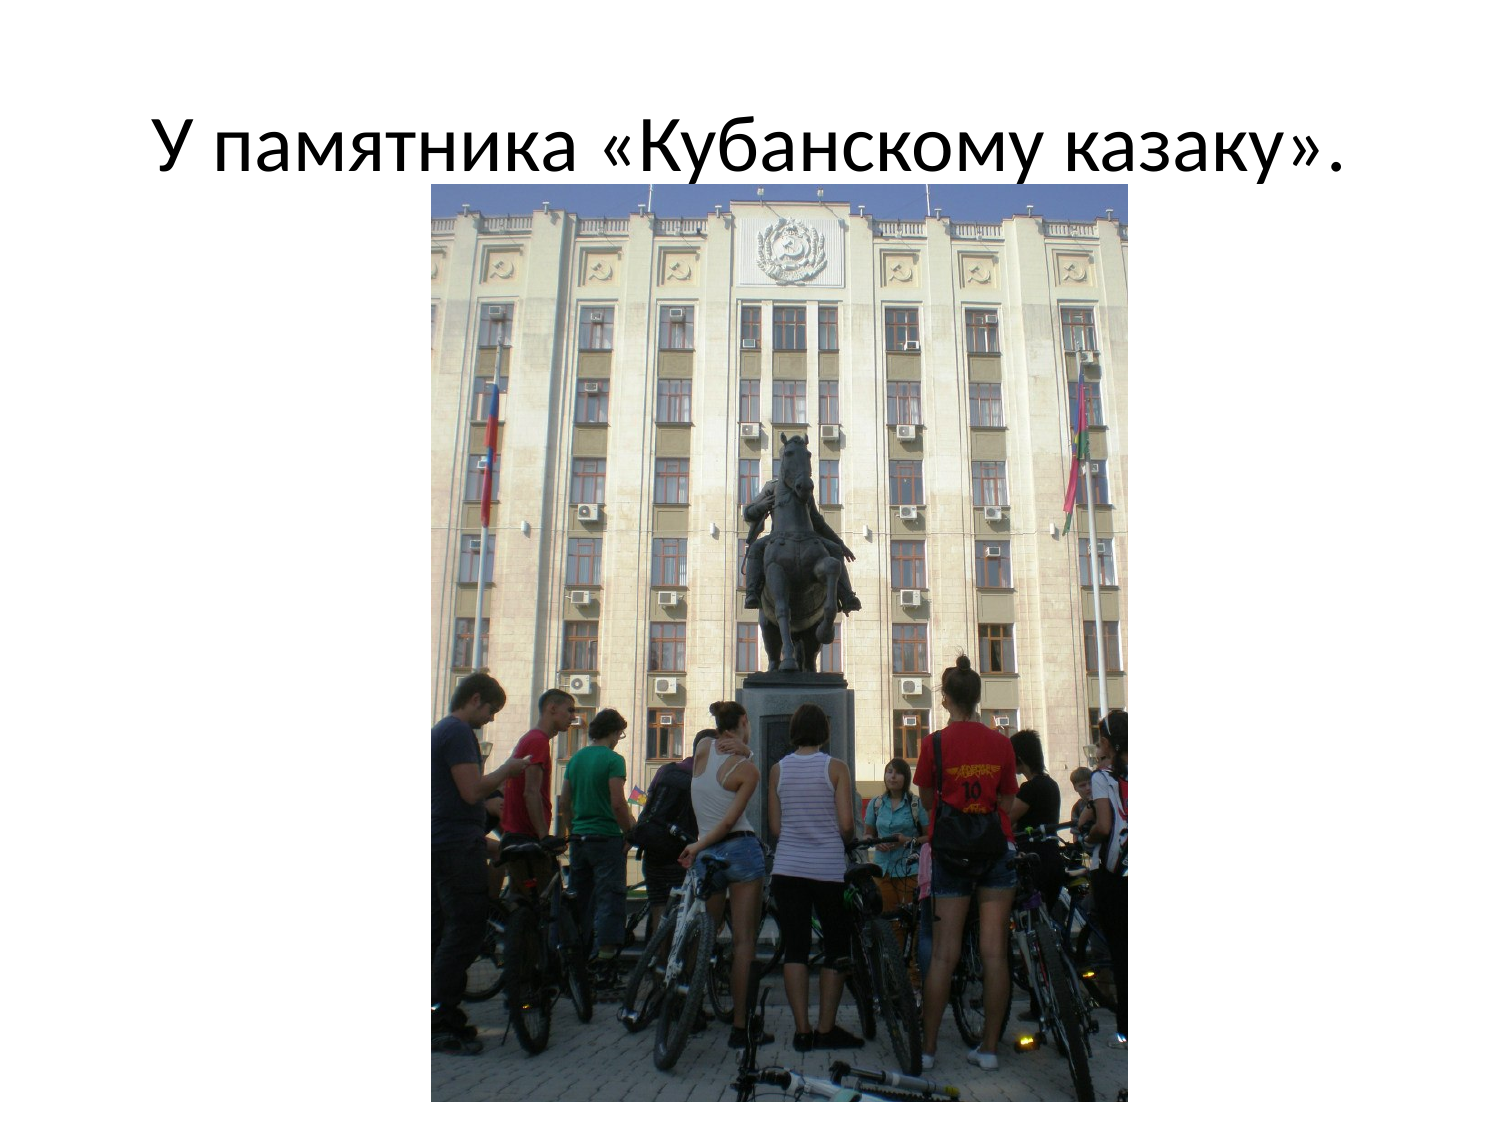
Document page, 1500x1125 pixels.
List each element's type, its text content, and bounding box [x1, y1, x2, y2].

title У памятника «Кубанскому казаку». [75, 45, 1425, 233]
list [430, 184, 1129, 1103]
